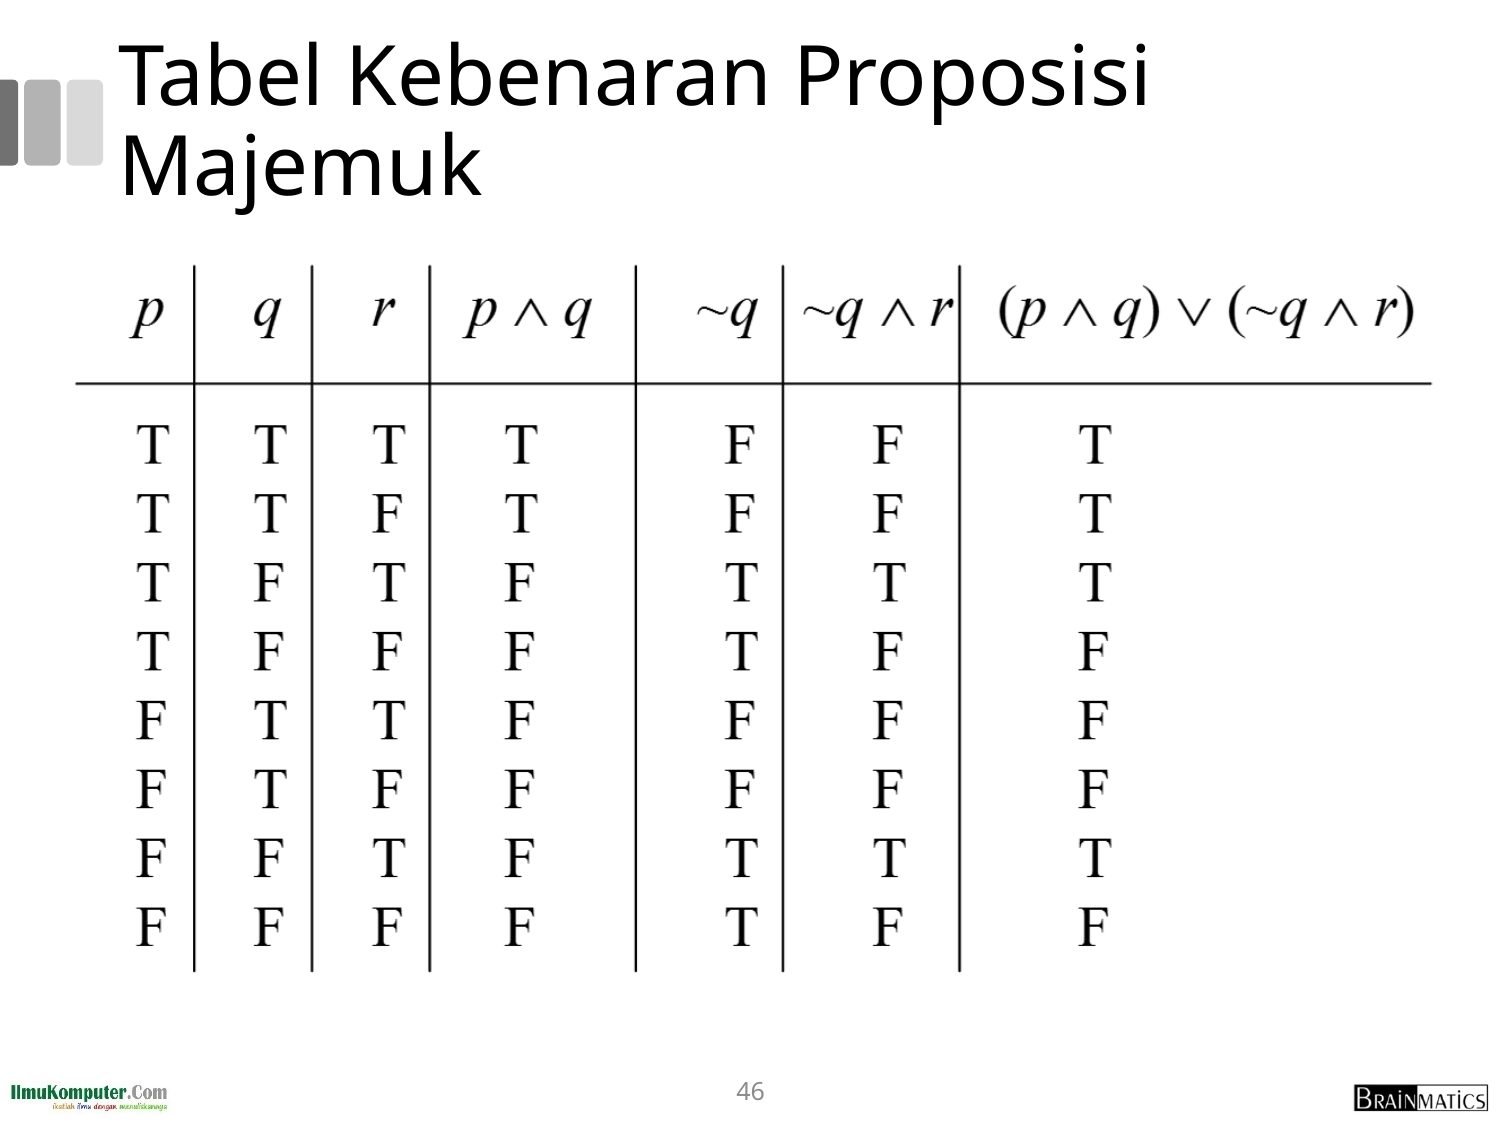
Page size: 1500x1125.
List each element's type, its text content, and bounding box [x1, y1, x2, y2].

picture [4, 1081, 173, 1115]
picture [1351, 1081, 1491, 1115]
picture [49, 245, 1451, 987]
title Tabel Kebenaran Proposisi Majemuk [103, 24, 1500, 222]
slide_number 46 [582, 1062, 920, 1123]
